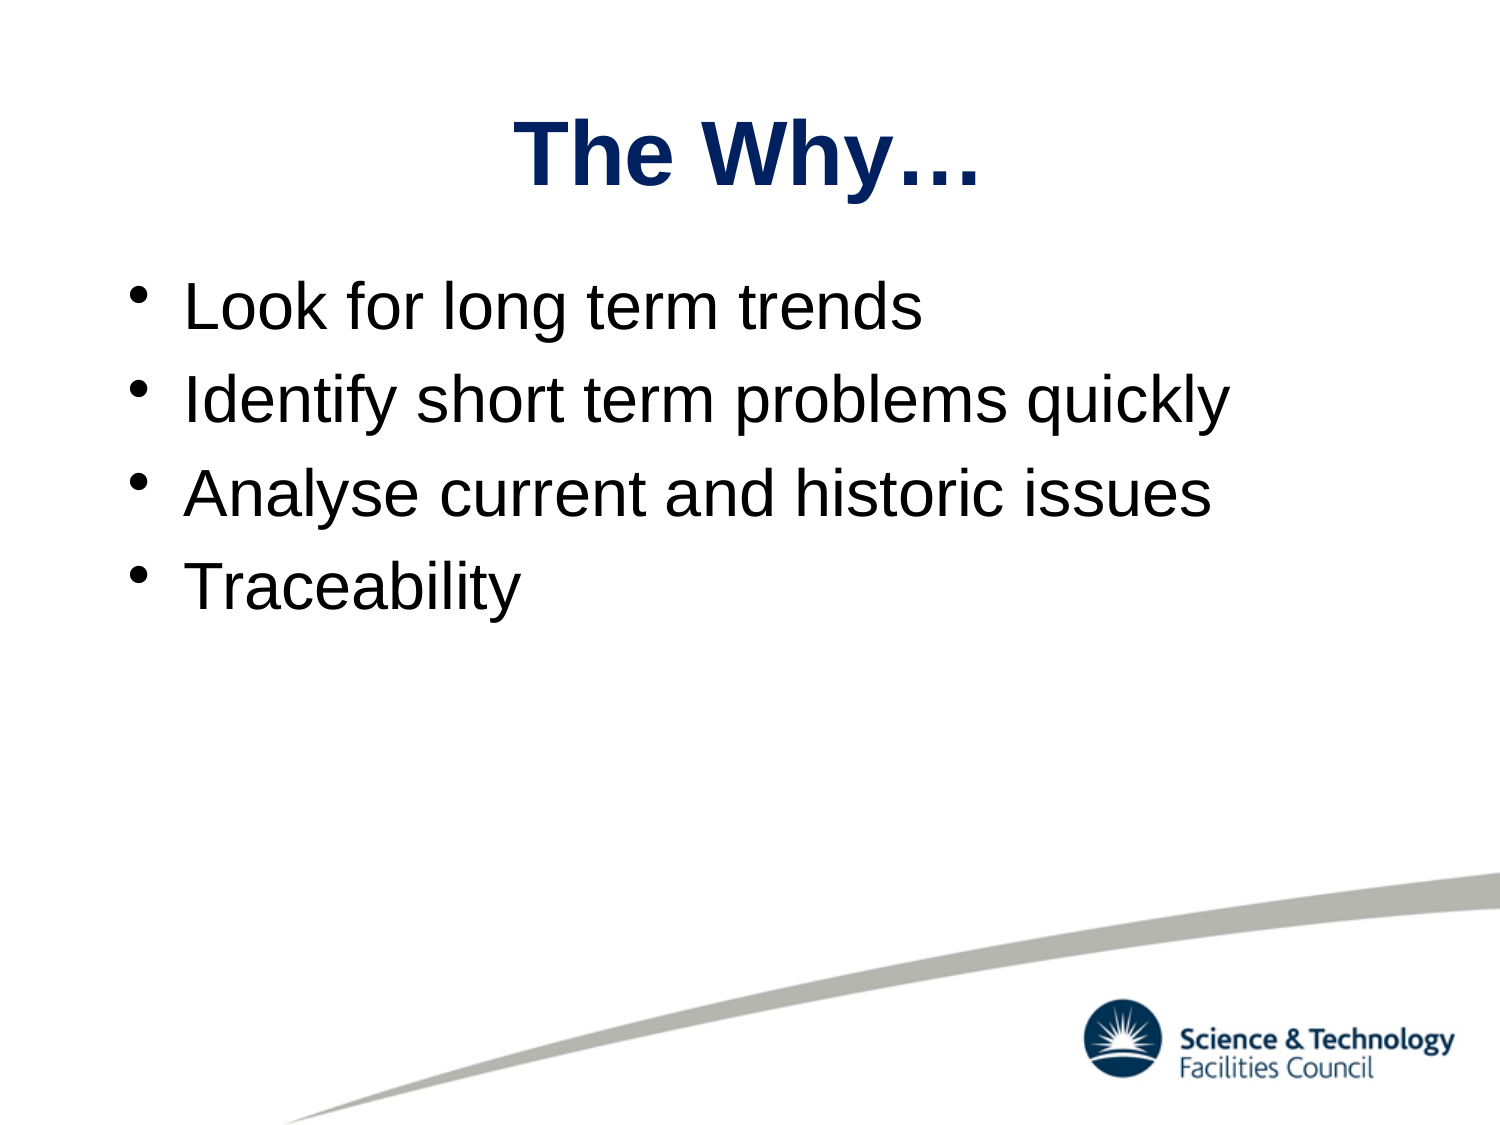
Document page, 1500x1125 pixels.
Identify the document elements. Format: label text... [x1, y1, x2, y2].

title The Why… [0, 54, 1500, 243]
picture [0, 868, 1500, 1125]
list Look for long term trends Identify short term problems quickly Analyse current and historic issues Traceability [112, 255, 1388, 879]
